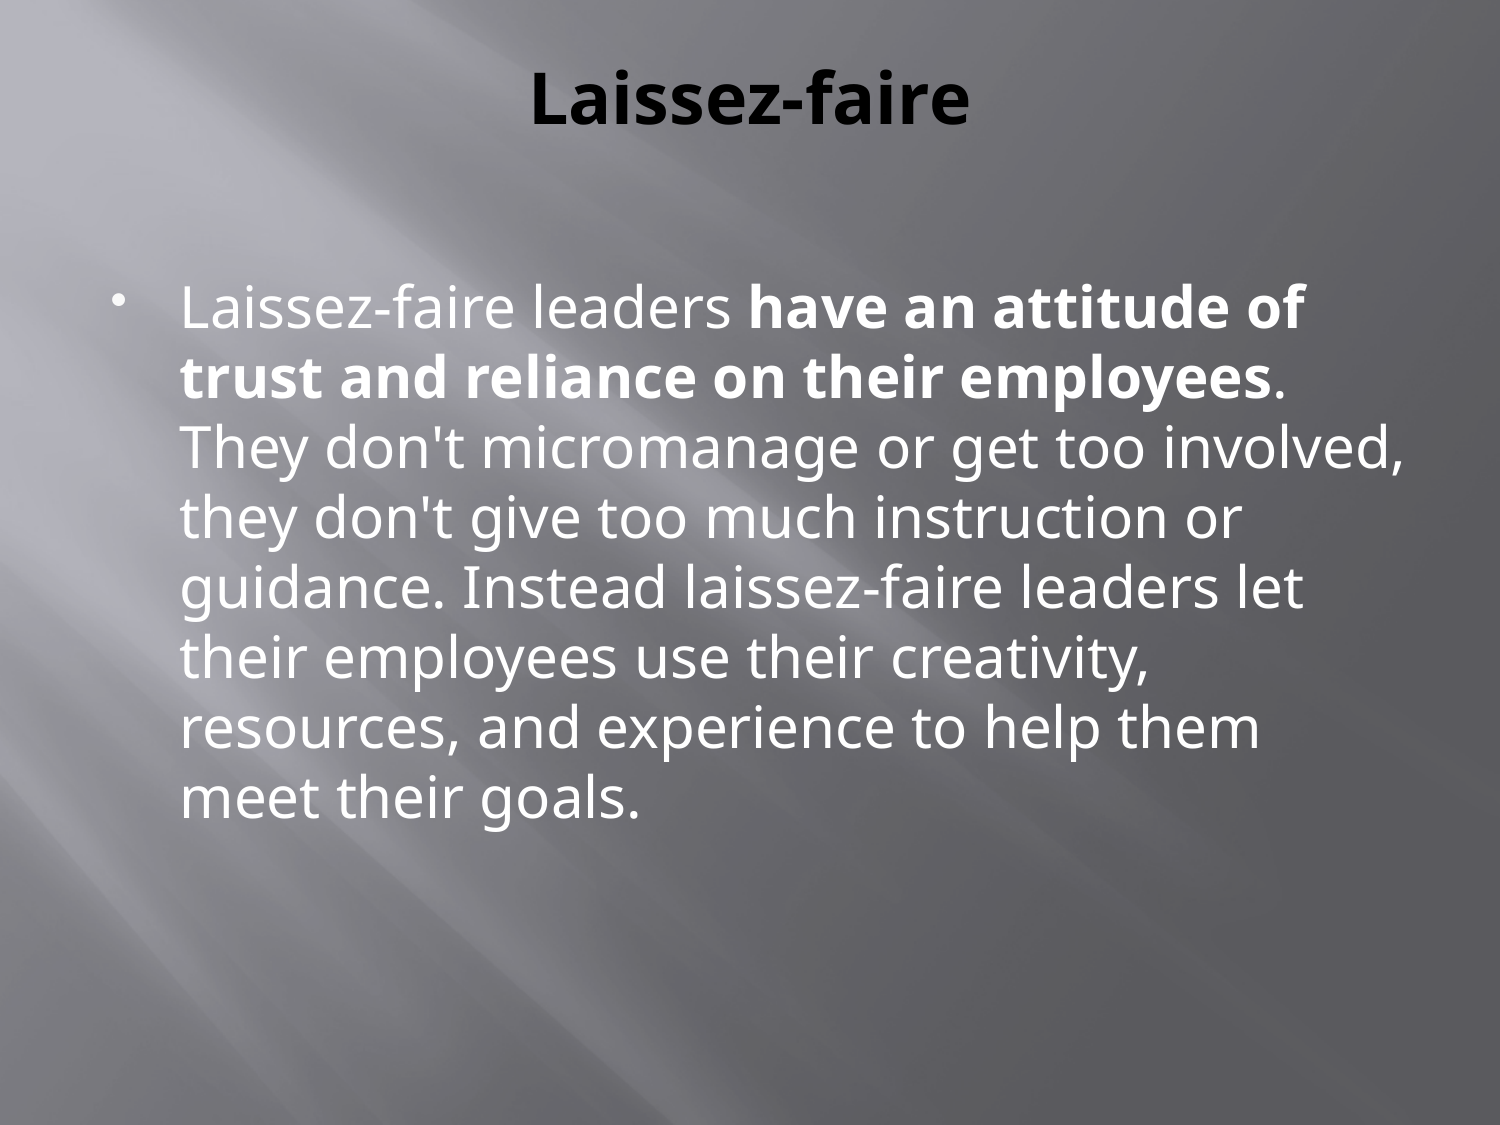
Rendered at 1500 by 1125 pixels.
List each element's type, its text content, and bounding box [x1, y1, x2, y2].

list Laissez-faire leaders have an attitude of trust and reliance on their employees. They don't micromanage or get too involved, they don't give too much instruction or guidance. Instead laissez-faire leaders let their employees use their creativity, resources, and experience to help them meet their goals. [75, 262, 1425, 1035]
title Laissez-faire [75, 45, 1425, 233]
